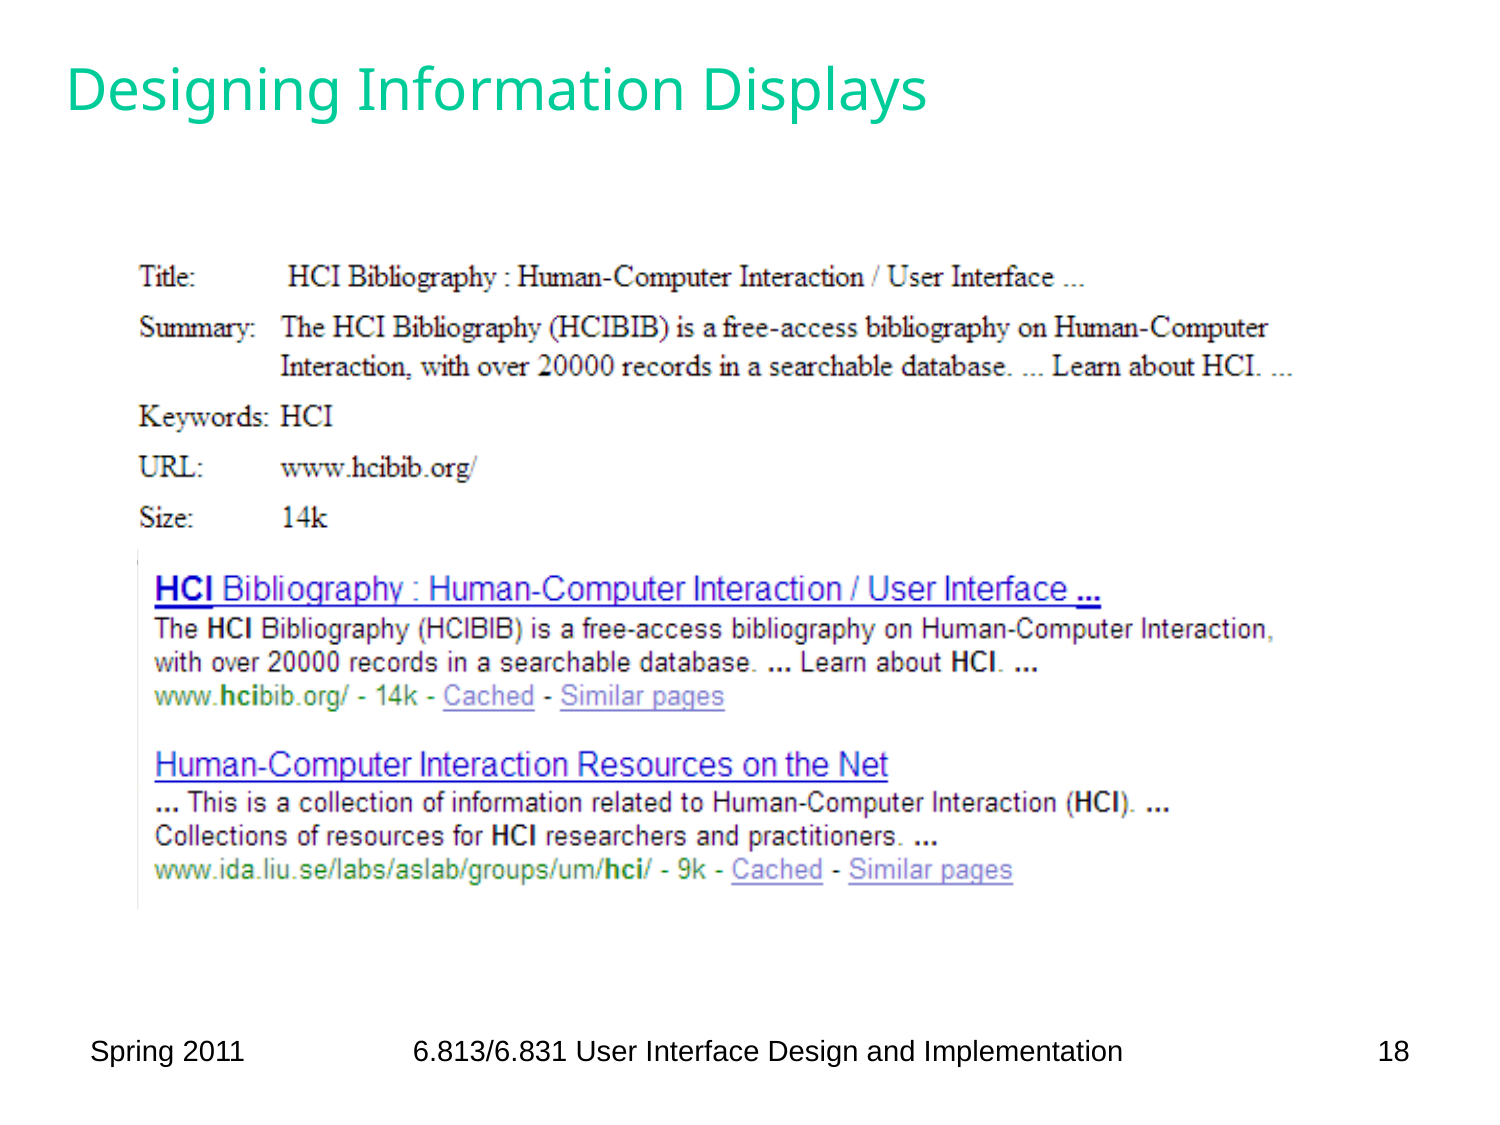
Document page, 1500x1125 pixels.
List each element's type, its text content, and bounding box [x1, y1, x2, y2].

slide_number Spring 2011 [74, 1024, 301, 1103]
title Designing Information Displays [49, 24, 1438, 151]
picture [124, 249, 1299, 910]
footer 6.813/6.831 User Interface Design and Implementation [312, 1024, 1226, 1103]
slide_number 18 [1237, 1024, 1426, 1103]
